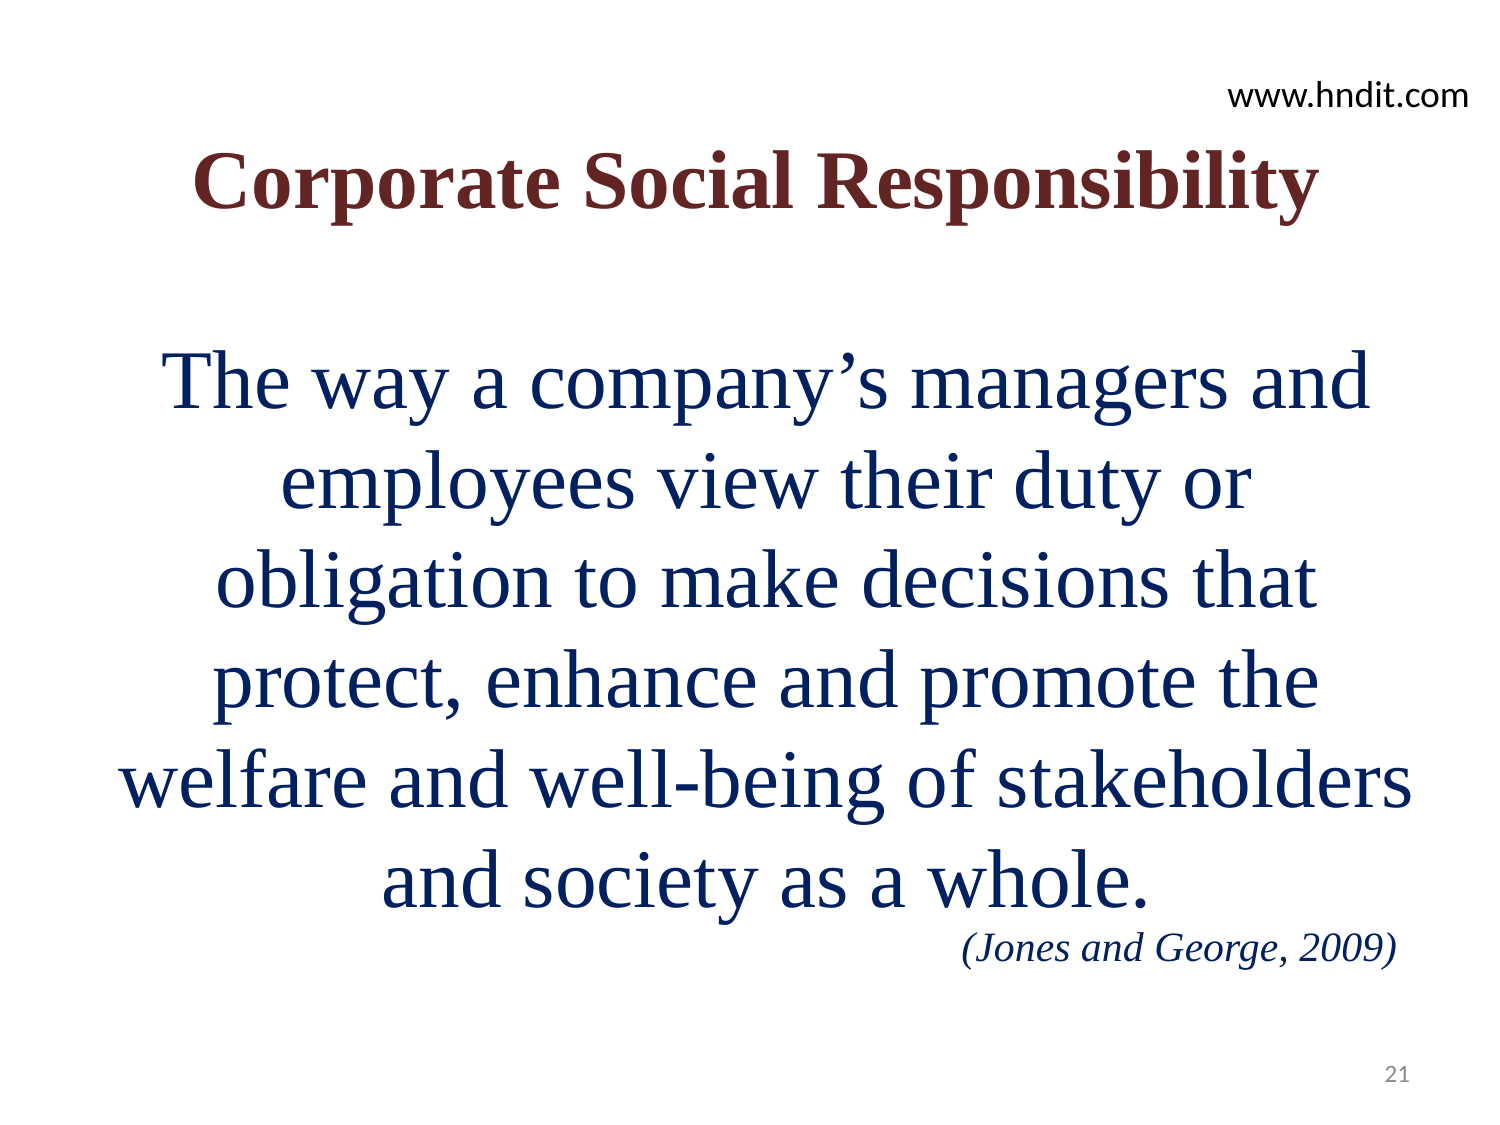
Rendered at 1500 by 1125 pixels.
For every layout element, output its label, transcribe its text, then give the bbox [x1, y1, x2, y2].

slide_number 21 [1074, 1042, 1425, 1103]
title Corporate Social Responsibility The way a company’s managers and employees view their duty or obligation to make decisions that protect, enhance and promote the welfare and well-being of stakeholders and society as a whole. [92, 105, 1443, 1044]
text_box www.hndit.com [1212, 62, 1500, 123]
text_box (Jones and George, 2009) [649, 912, 1413, 978]
